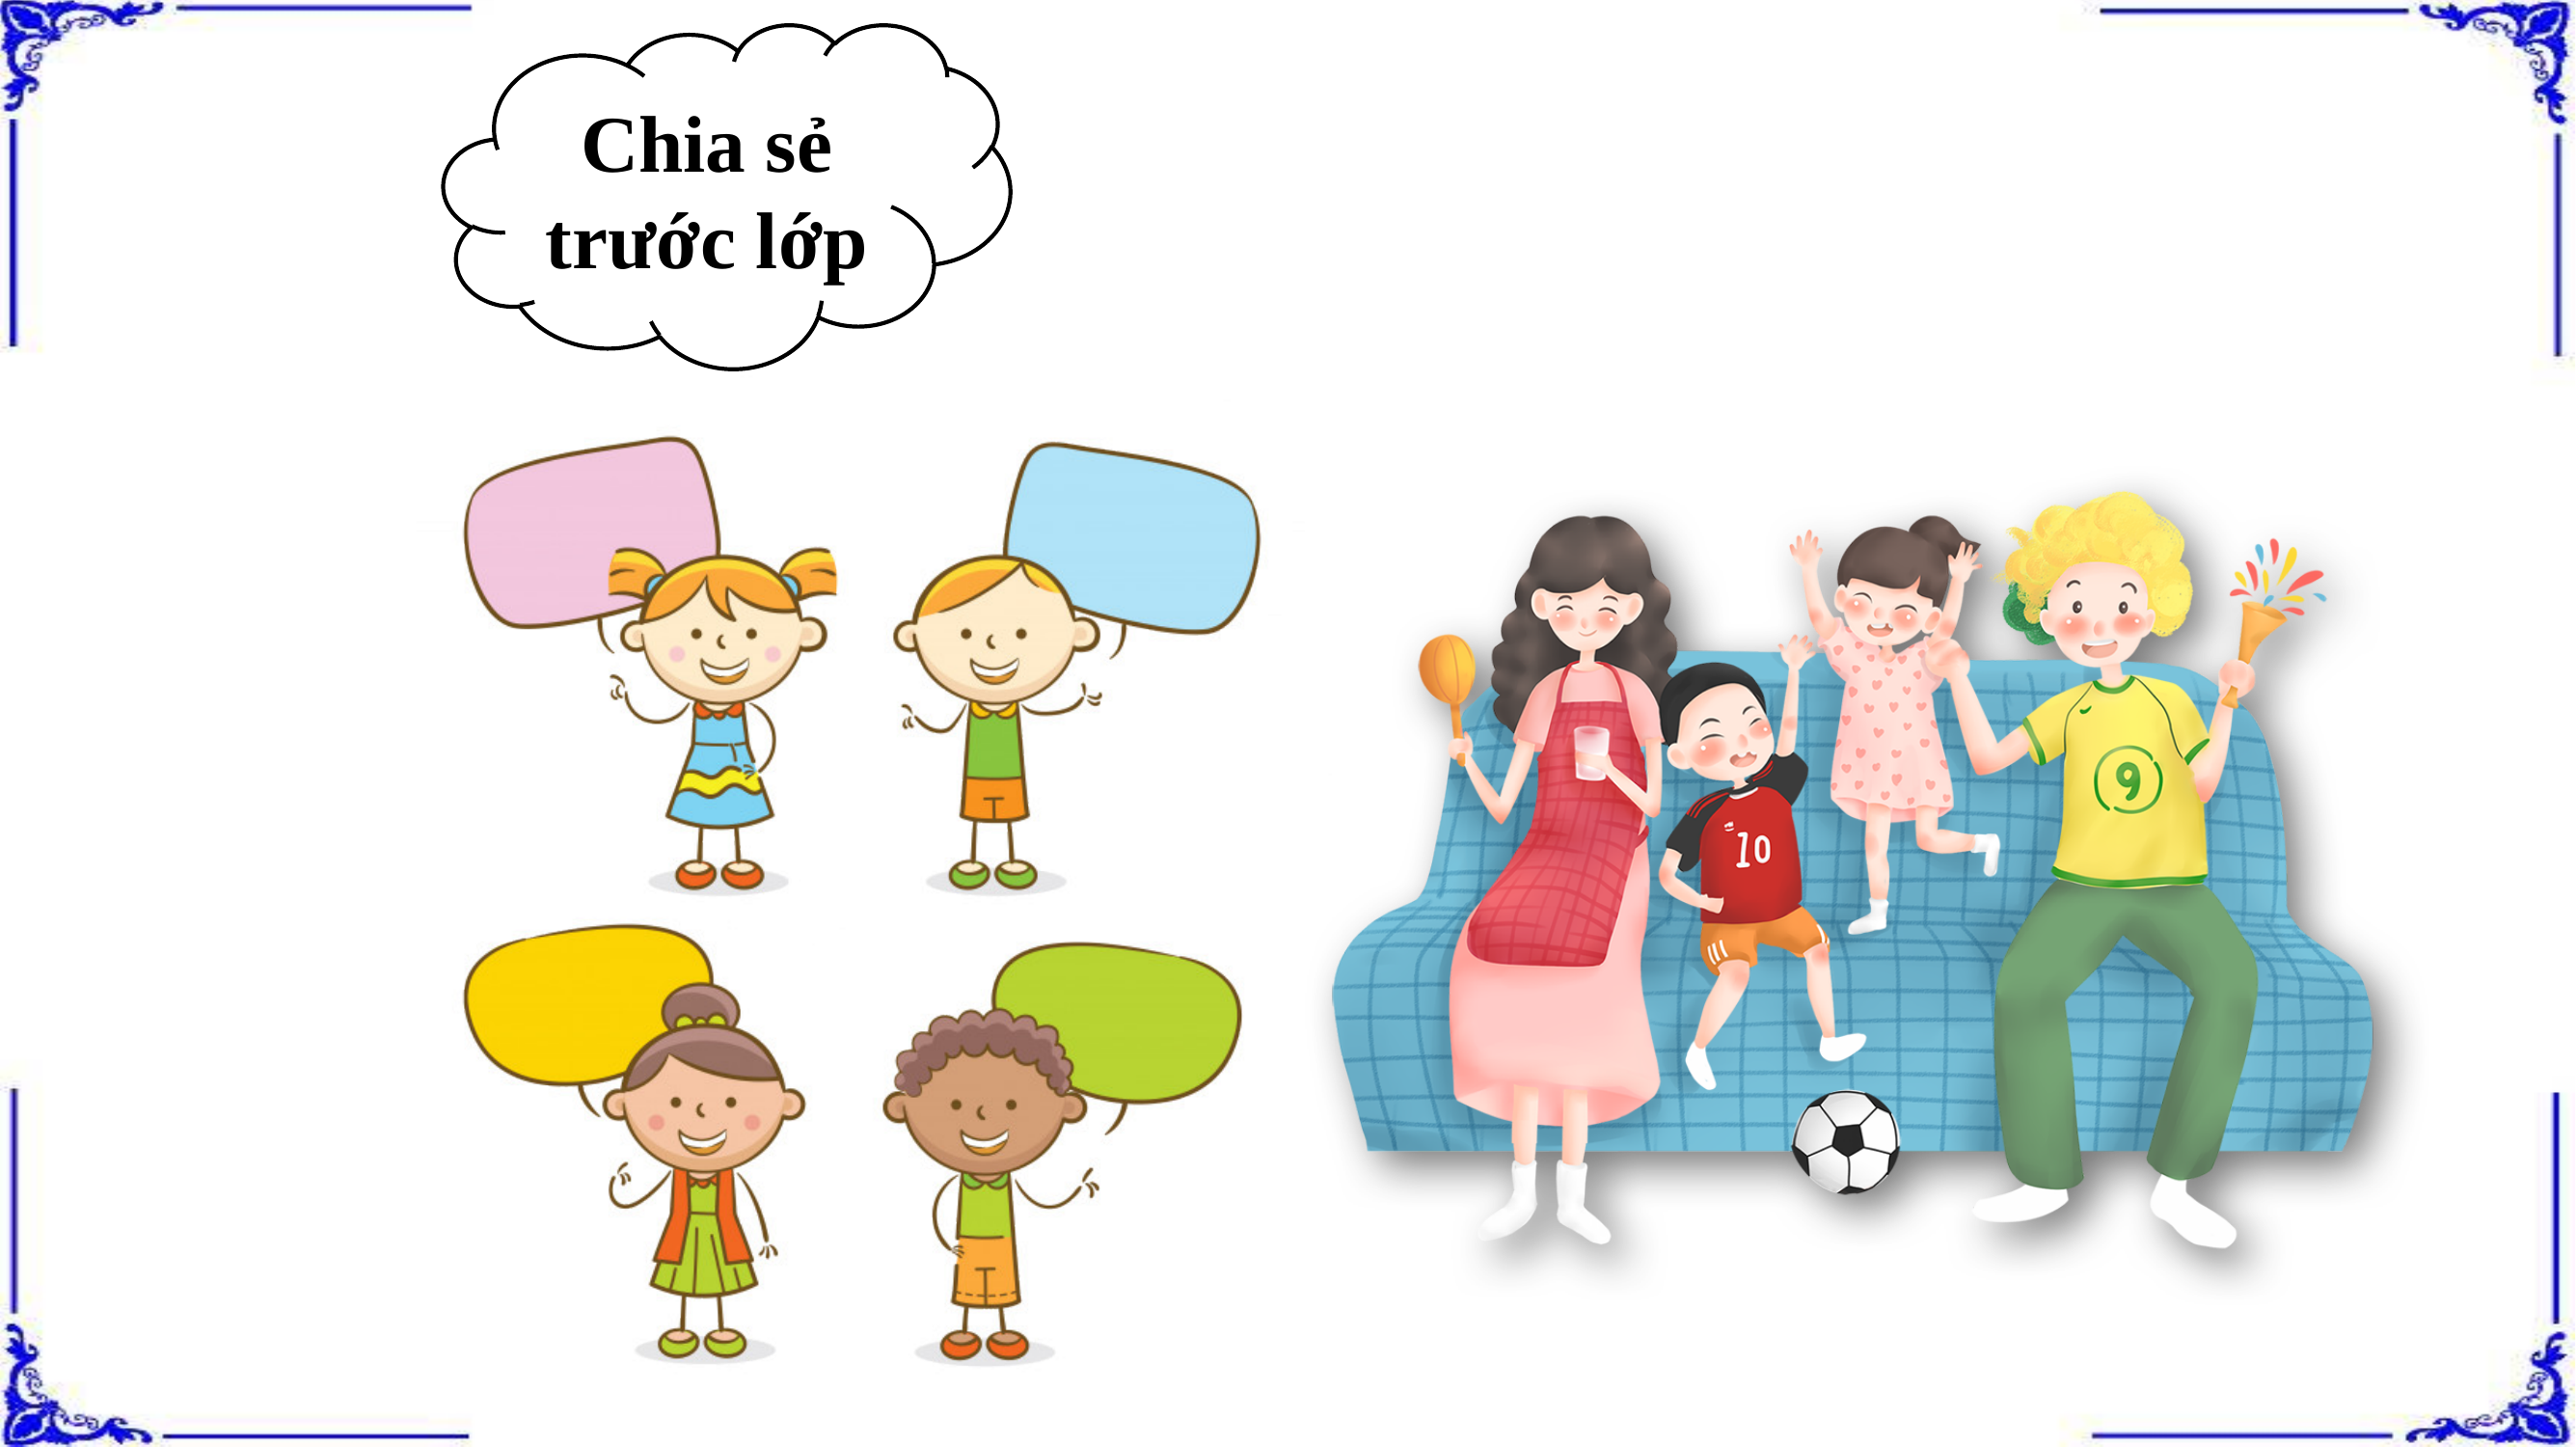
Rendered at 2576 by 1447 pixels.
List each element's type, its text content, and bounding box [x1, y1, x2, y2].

text_box Chia sẻ trước lớp [441, 23, 1013, 364]
picture [0, 0, 2576, 1447]
